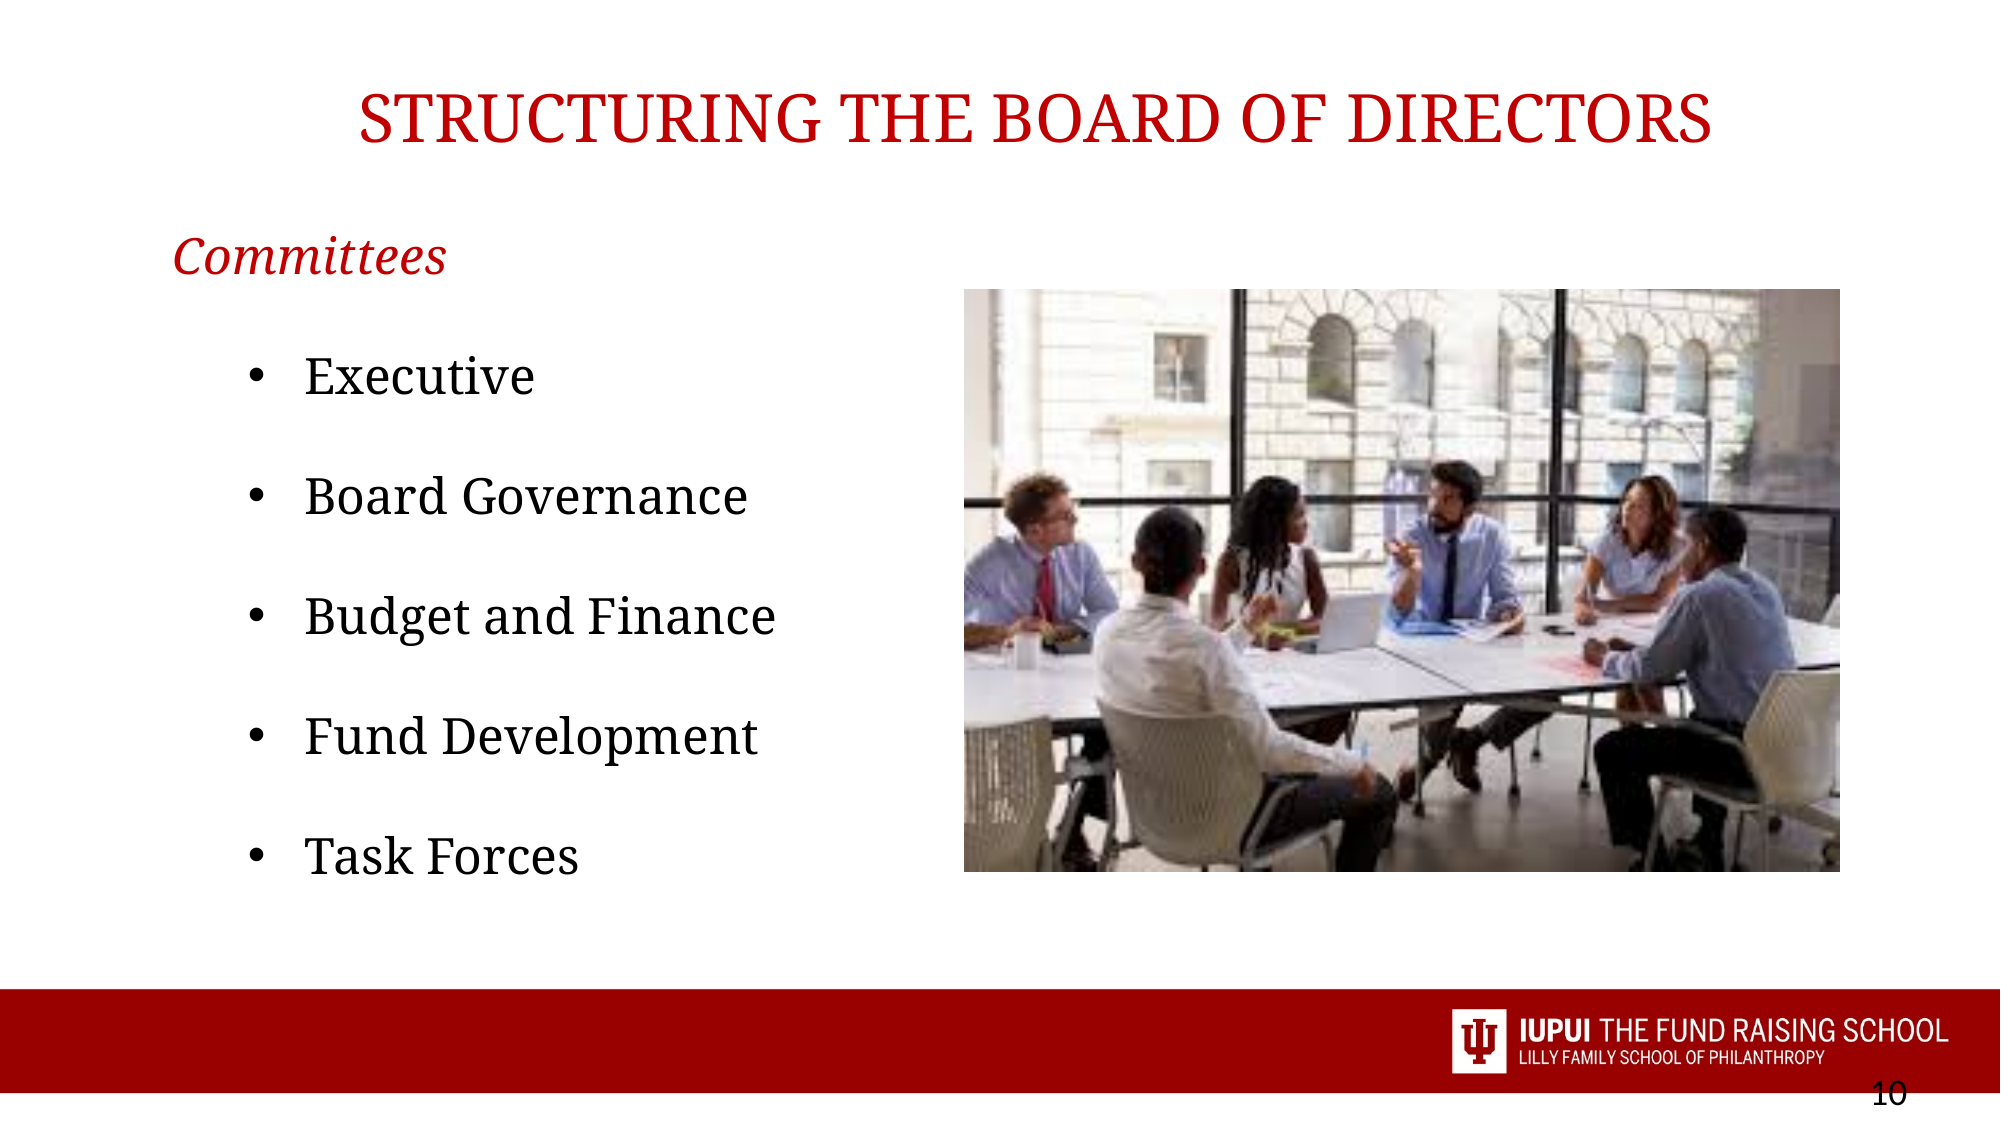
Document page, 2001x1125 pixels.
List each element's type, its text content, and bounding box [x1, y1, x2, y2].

slide_number 10 [1756, 1060, 1923, 1121]
picture [0, 0, 2000, 1125]
text_box Committees Executive Board Governance Budget and Finance Fund Development Task Forces [158, 217, 793, 937]
text_box STRUCTURING THE BOARD OF DIRECTORS [343, 68, 1731, 164]
